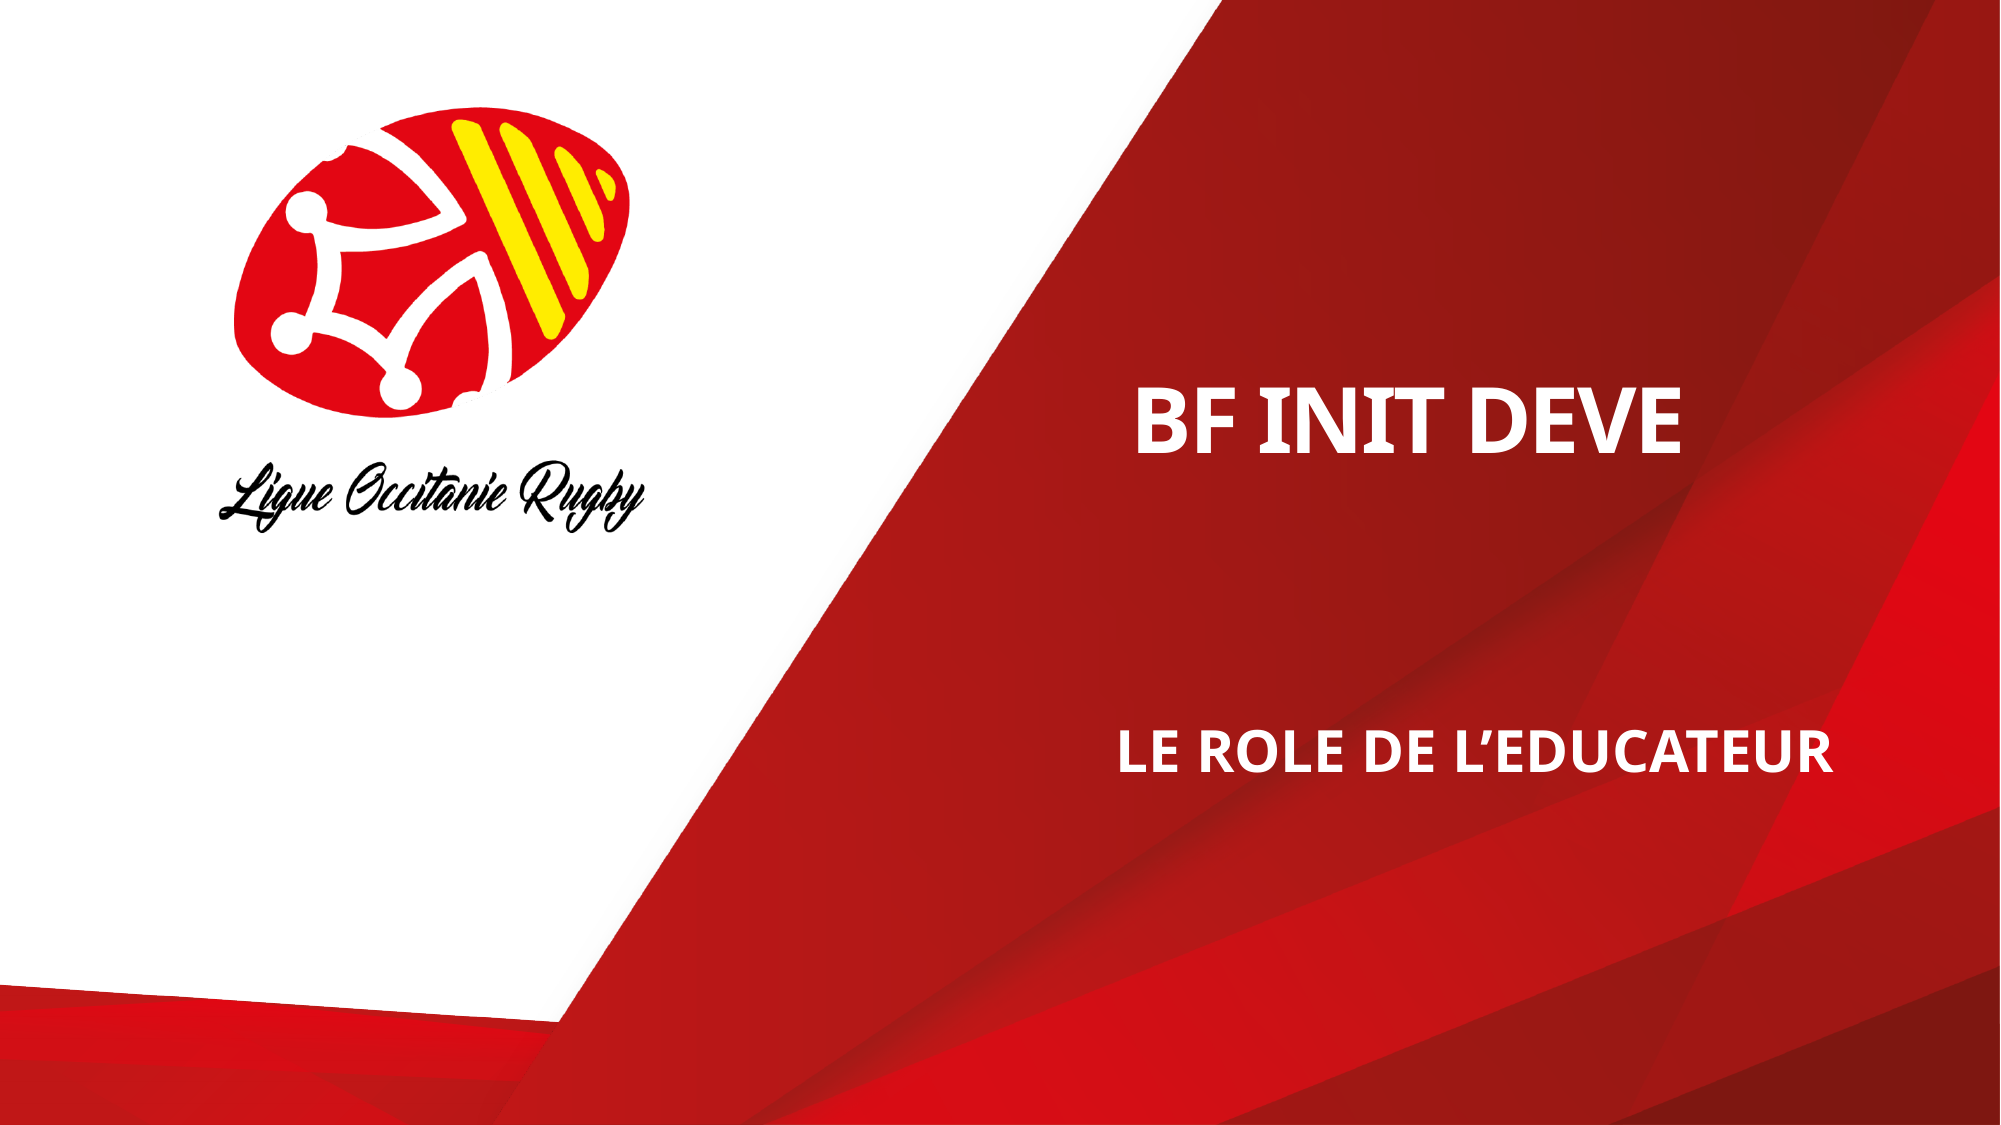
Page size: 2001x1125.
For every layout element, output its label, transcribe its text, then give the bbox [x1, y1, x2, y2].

text_box LE ROLE DE L’EDUCATEUR [1100, 707, 1850, 792]
picture [0, 0, 2000, 1125]
title BF INIT DEVE [894, 351, 1923, 618]
